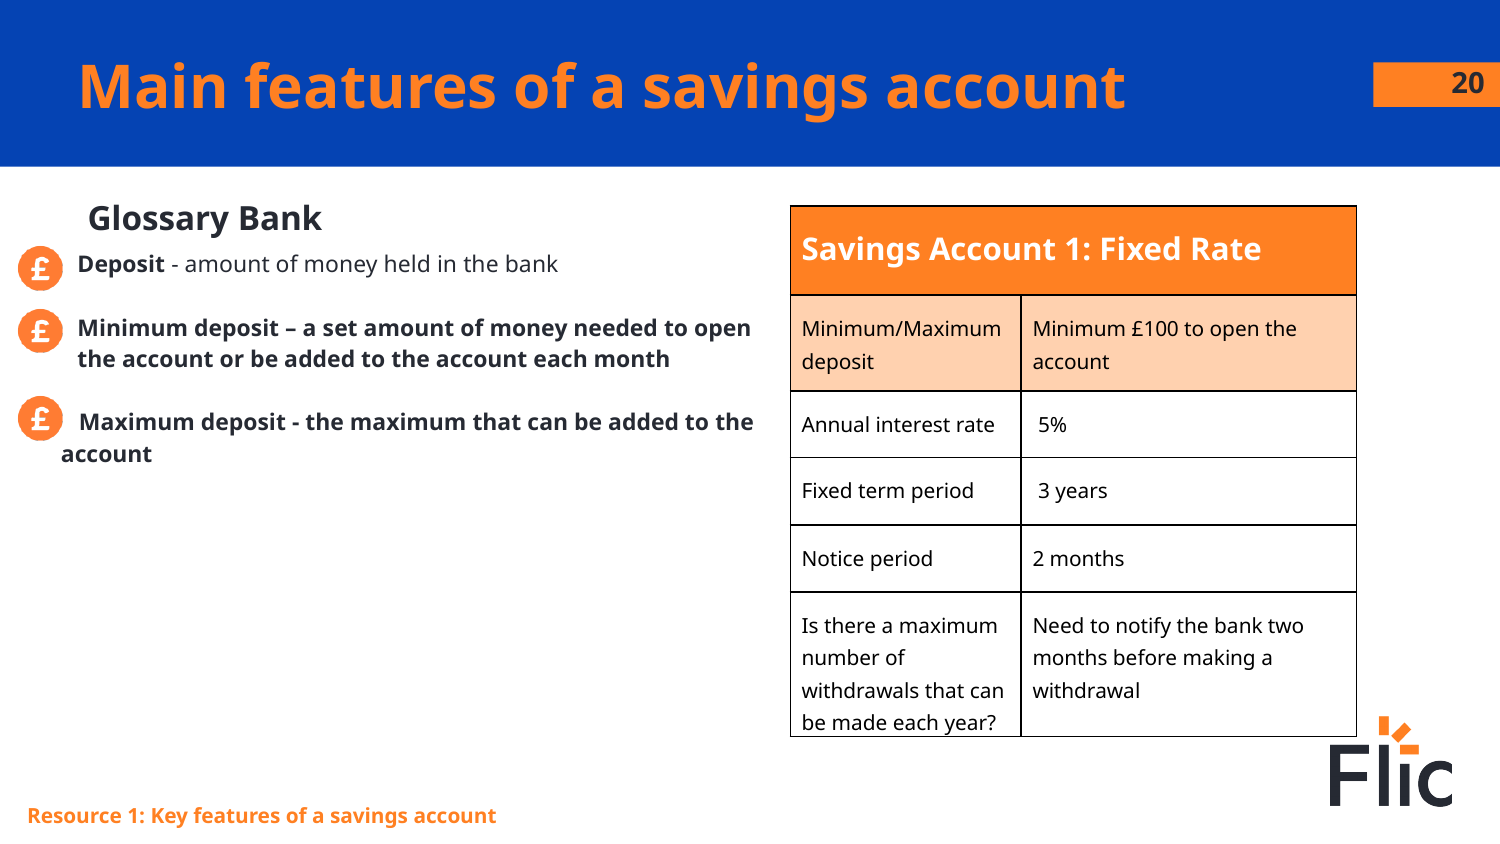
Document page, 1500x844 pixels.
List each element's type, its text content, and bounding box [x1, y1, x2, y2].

table_cell Need to notify the bank two months before making a withdrawal [1022, 593, 1356, 736]
table_cell Notice period [791, 526, 1020, 591]
table_cell Annual interest rate [791, 392, 1020, 457]
table_cell 2 months [1022, 526, 1356, 591]
table_cell Minimum £100 to open the account [1022, 296, 1356, 390]
picture [1330, 716, 1452, 807]
table_cell 3 years [1022, 458, 1356, 524]
table_cell Fixed term period [791, 458, 1020, 524]
picture [17, 307, 63, 354]
slide_number 20 [1410, 49, 1500, 115]
text_box Deposit - amount of money held in the bank Minimum deposit – a set amount of money needed to open the account or be added to the account each month Maximum deposit - the maximum that can be added to the account [45, 203, 778, 606]
table_cell Minimum/Maximum deposit [791, 296, 1020, 390]
picture [17, 395, 63, 441]
title Main features of a savings account [62, 41, 1331, 127]
text_box Glossary Bank [55, 176, 439, 293]
text_box [453, 188, 837, 254]
table_header Savings Account 1: Fixed Rate [791, 207, 1356, 294]
table_cell Is there a maximum number of withdrawals that can be made each year? [791, 593, 1020, 736]
table_cell 5% [1022, 392, 1356, 457]
text_box Resource 1: Key features of a savings account [11, 790, 783, 841]
picture [17, 245, 63, 291]
